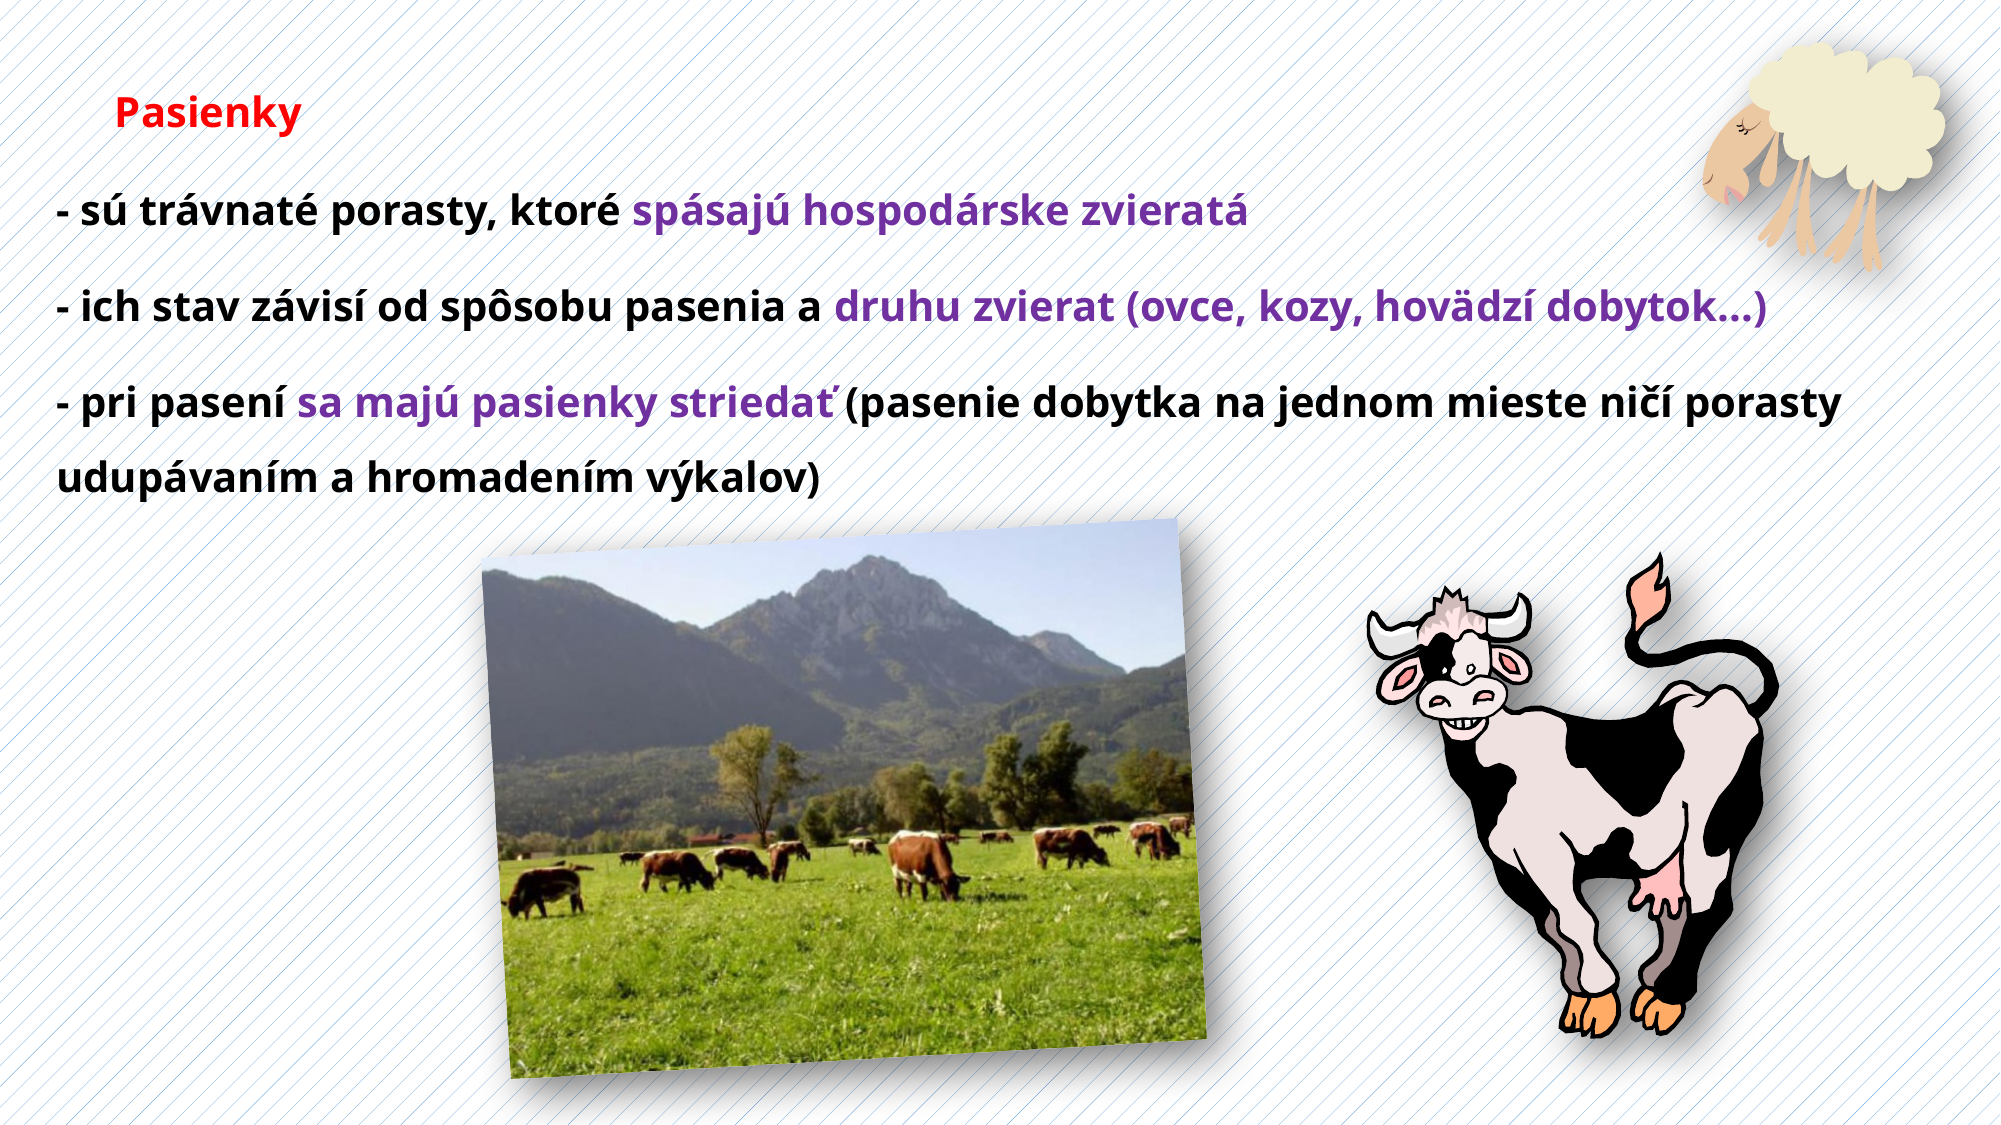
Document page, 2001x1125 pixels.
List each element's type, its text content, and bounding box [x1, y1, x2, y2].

list - sú trávnaté porasty, ktoré spásajú hospodárske zvieratá - ich stav závisí od spôsobu pasenia a druhu zvierat (ovce, kozy, hovädzí dobytok...) - pri pasení sa majú pasienky striedať (pasenie dobytka na jednom mieste ničí porasty udupávaním a hromadením výkalov) [41, 151, 1959, 894]
title Pasienky [99, 45, 1710, 151]
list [1710, 42, 1938, 260]
picture [481, 518, 1206, 1079]
picture [1376, 552, 1790, 1045]
